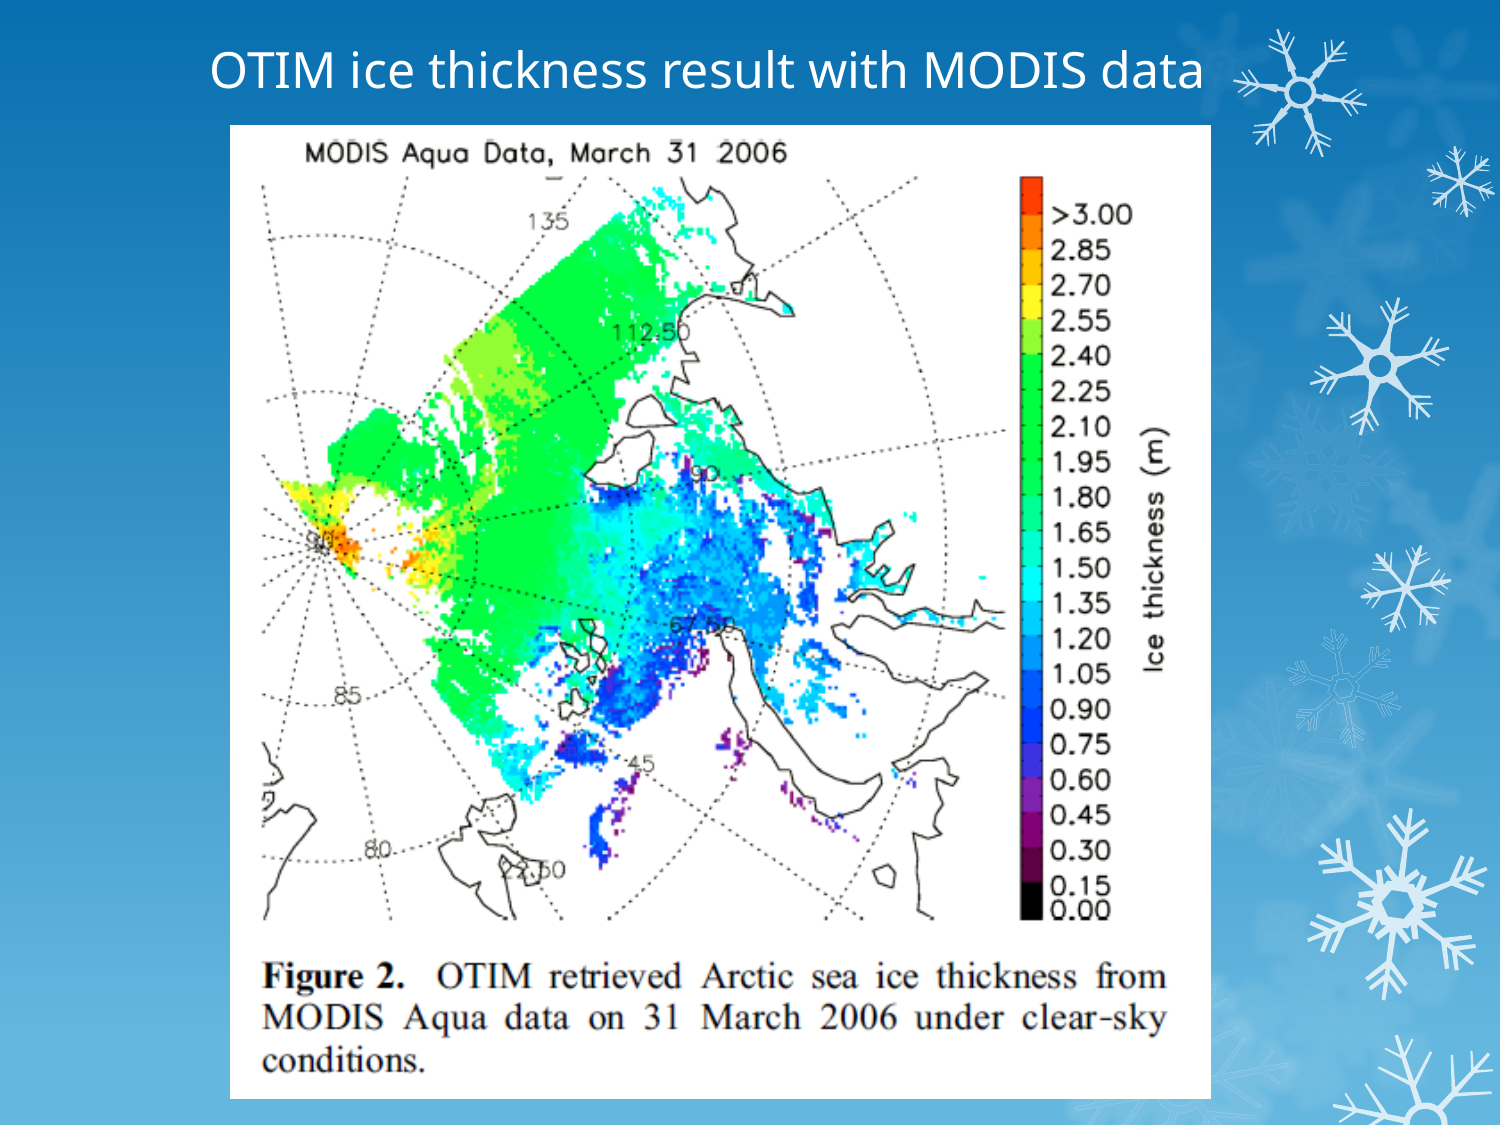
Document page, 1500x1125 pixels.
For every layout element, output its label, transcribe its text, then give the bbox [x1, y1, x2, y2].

text_box OTIM ice thickness result with MODIS data [194, 30, 1317, 106]
picture [229, 124, 1212, 1100]
